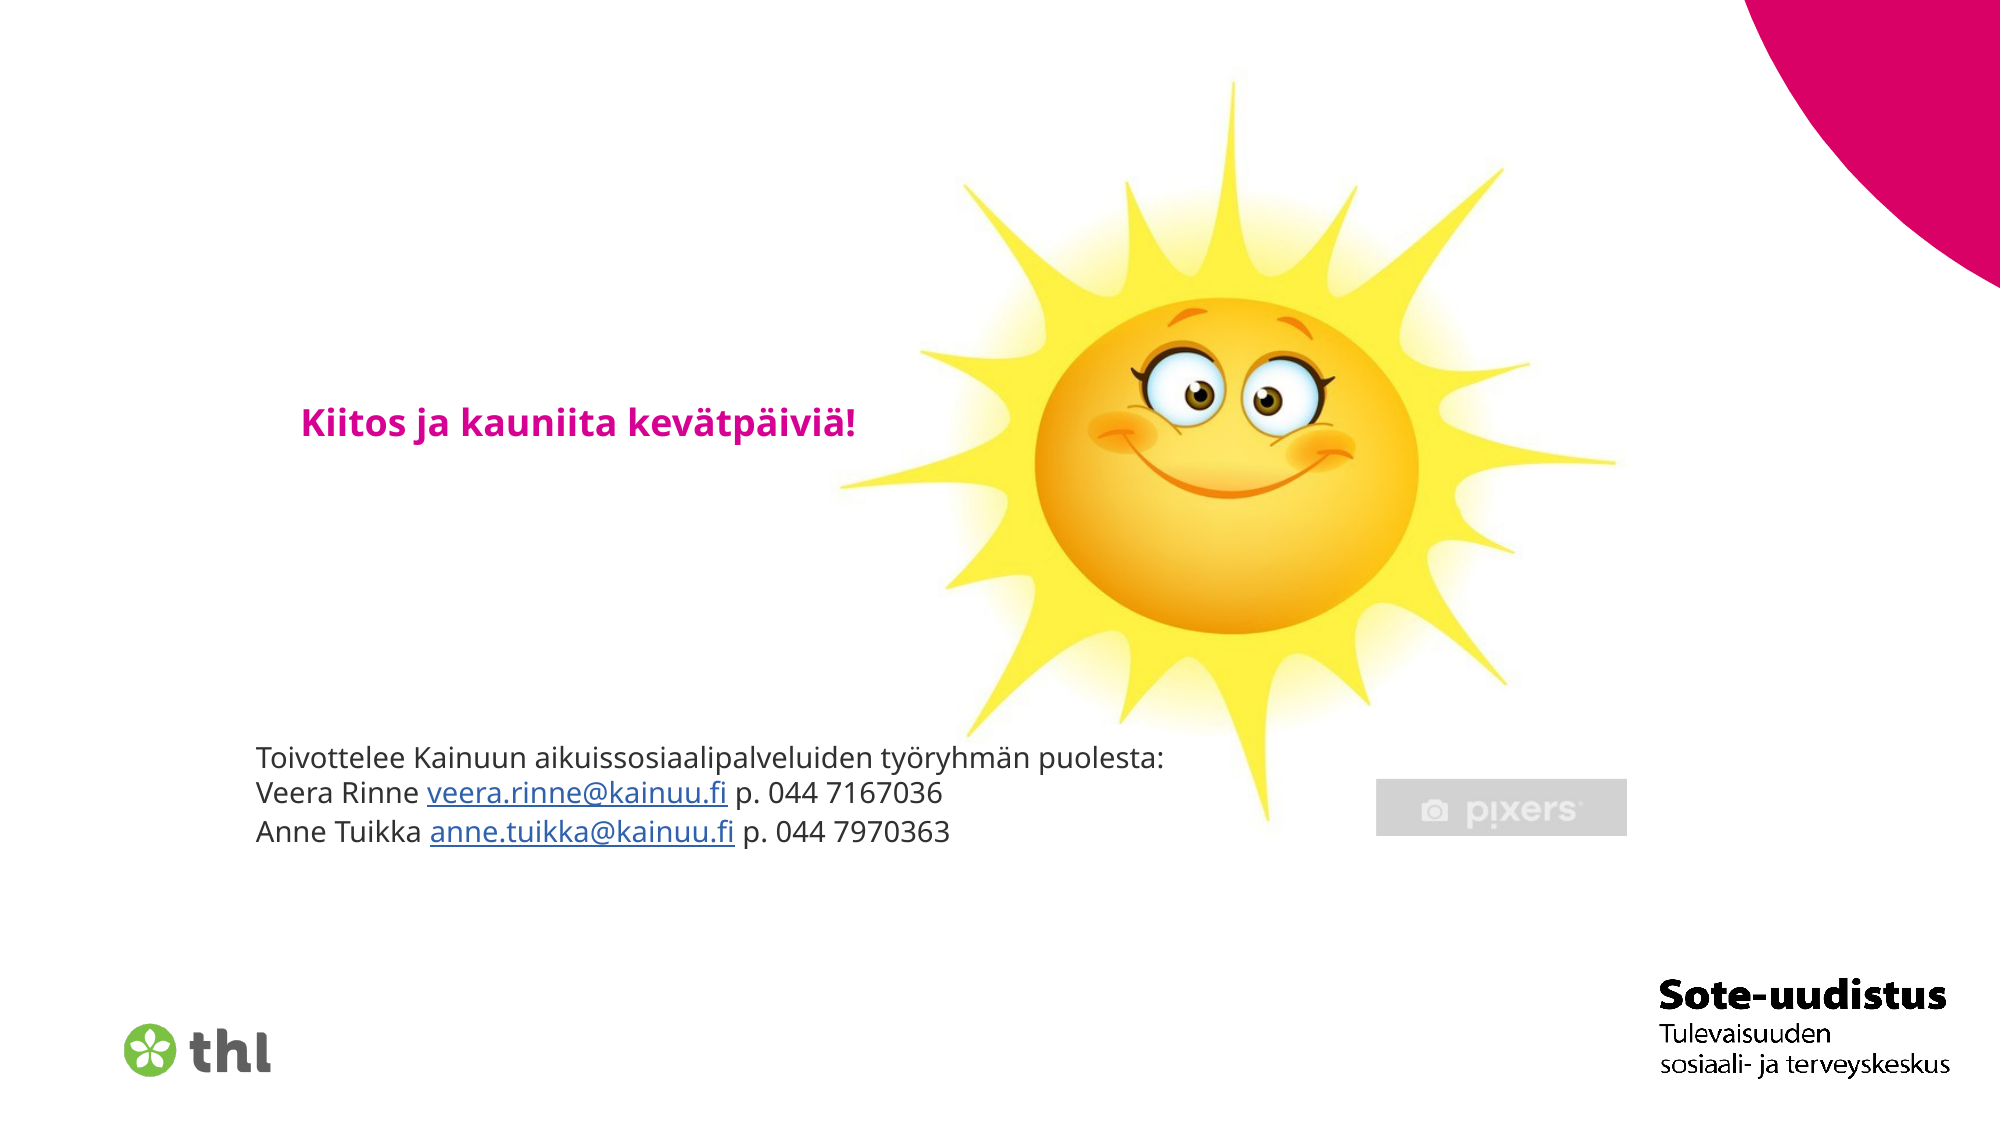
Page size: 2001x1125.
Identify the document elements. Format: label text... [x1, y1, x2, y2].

picture [1653, 972, 1955, 1083]
text_box Toivottelee Kainuun aikuissosiaalipalveluiden työryhmän puolesta: Veera Rinne veera.rinne@kainuu.fi p. 044 7167036 Anne Tuikka anne.tuikka@kainuu.fi p. 044 7970363 [241, 731, 1181, 861]
picture [106, 1005, 289, 1095]
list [829, 67, 1627, 836]
